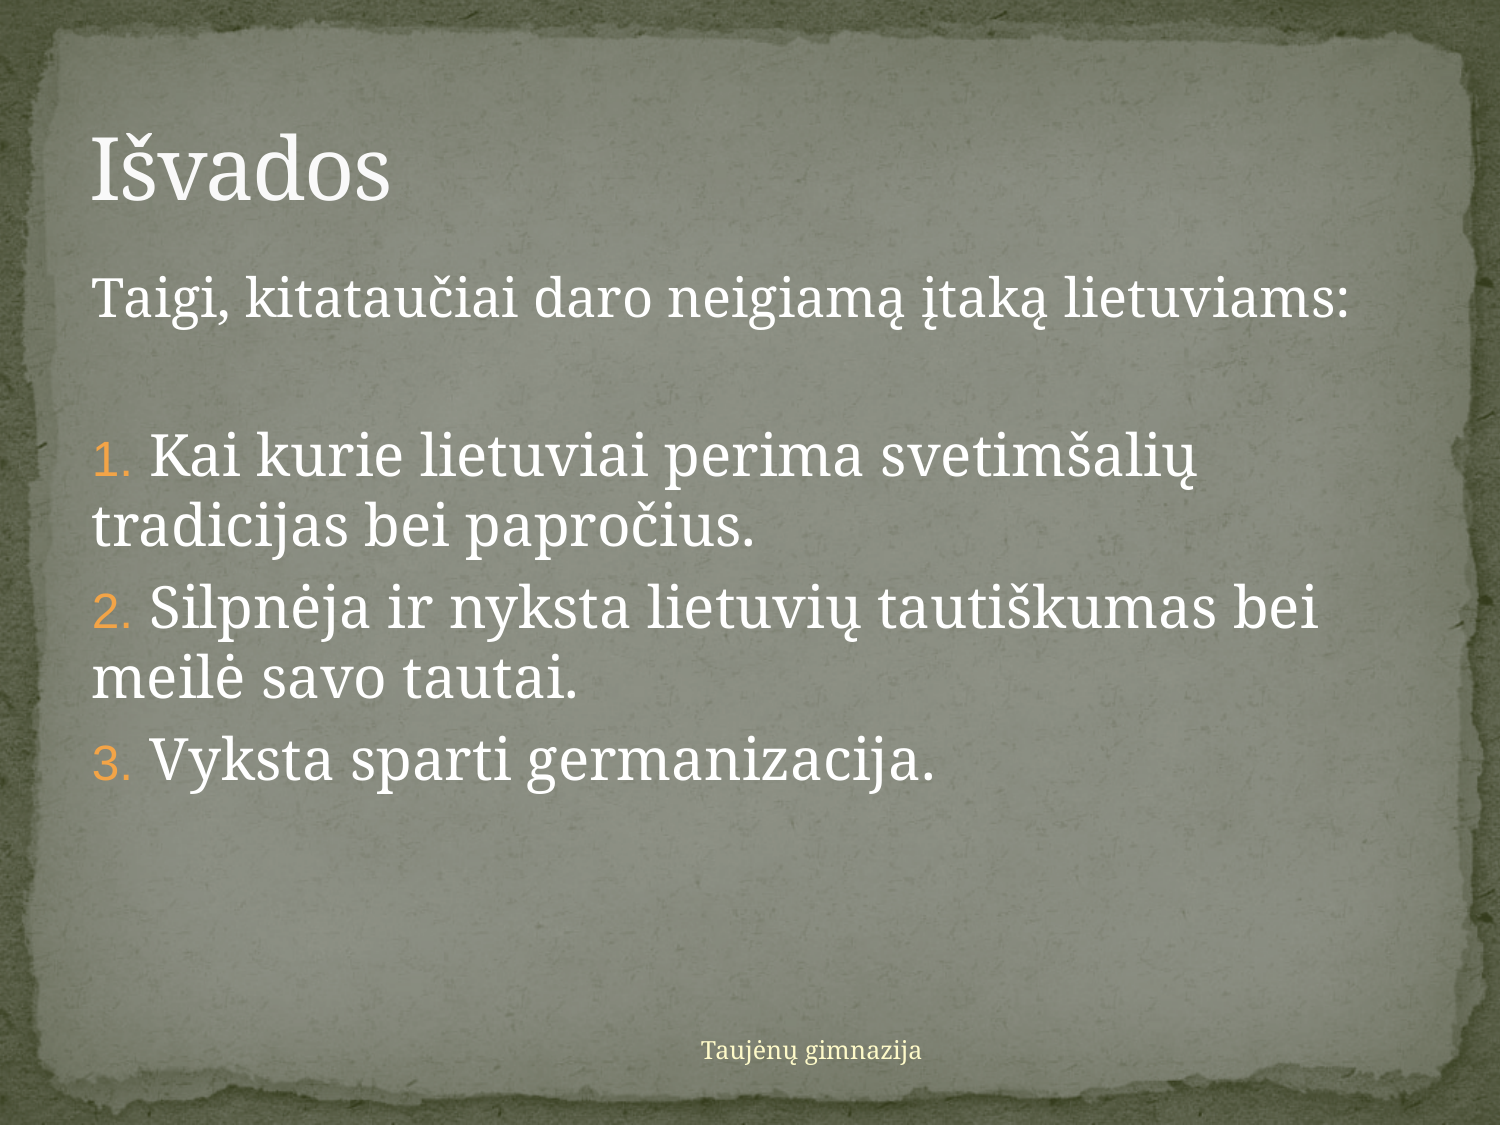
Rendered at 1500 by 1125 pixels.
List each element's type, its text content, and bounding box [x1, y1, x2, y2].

list Taigi, kitataučiai daro neigiamą įtaką lietuviams: Kai kurie lietuviai perima svetimšalių tradicijas bei papročius. Silpnėja ir nyksta lietuvių tautiškumas bei meilė savo tautai. Vyksta sparti germanizacija. [76, 255, 1428, 1006]
title Išvados [74, 24, 1425, 225]
footer Taujėnų gimnazija [350, 1017, 938, 1081]
